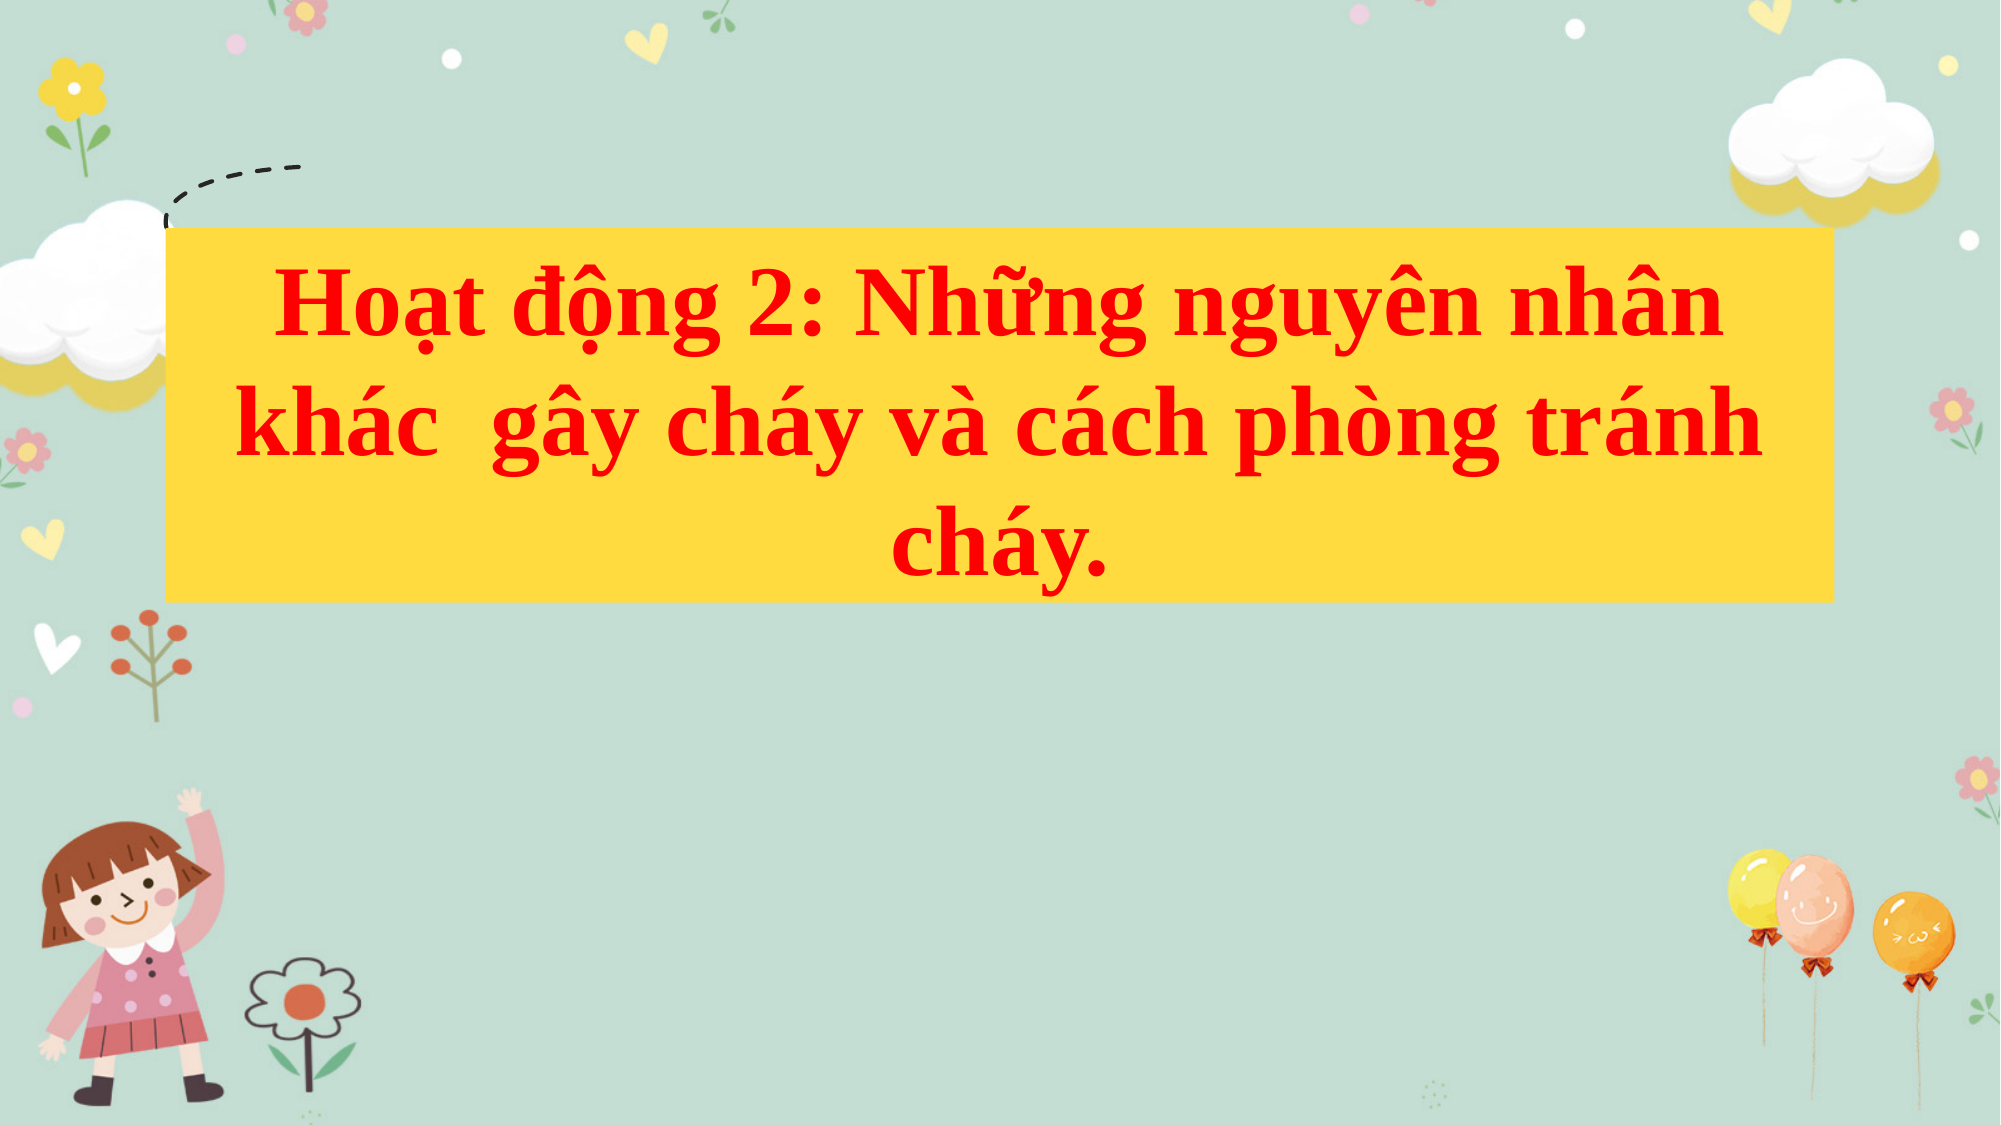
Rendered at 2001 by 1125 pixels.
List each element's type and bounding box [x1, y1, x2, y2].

text_box [165, 166, 1835, 607]
picture [0, 0, 2001, 1125]
